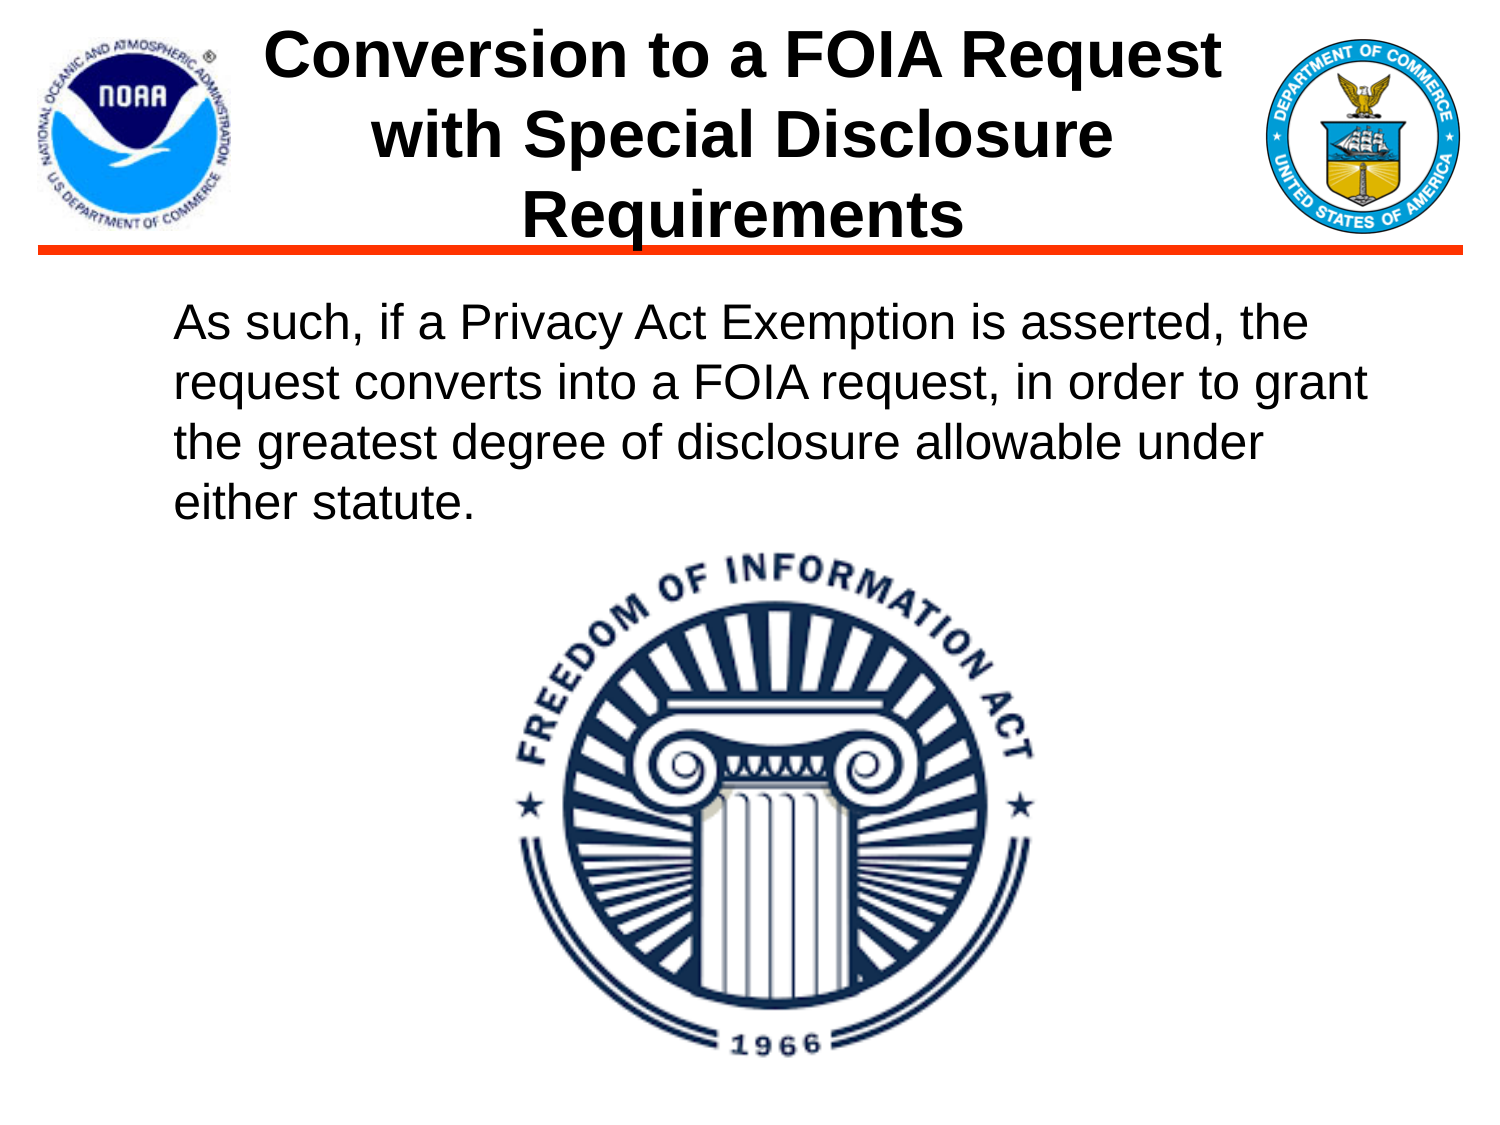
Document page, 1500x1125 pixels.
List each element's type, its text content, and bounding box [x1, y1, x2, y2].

picture [482, 524, 1069, 1088]
picture [37, 37, 231, 231]
list As such, if a Privacy Act Exemption is asserted, the request converts into a FOIA request, in order to grant the greatest degree of disclosure allowable under either statute. [112, 275, 1388, 1000]
title Conversion to a FOIA Request with Special Disclosure Requirements [237, 37, 1250, 225]
picture [1262, 37, 1463, 237]
